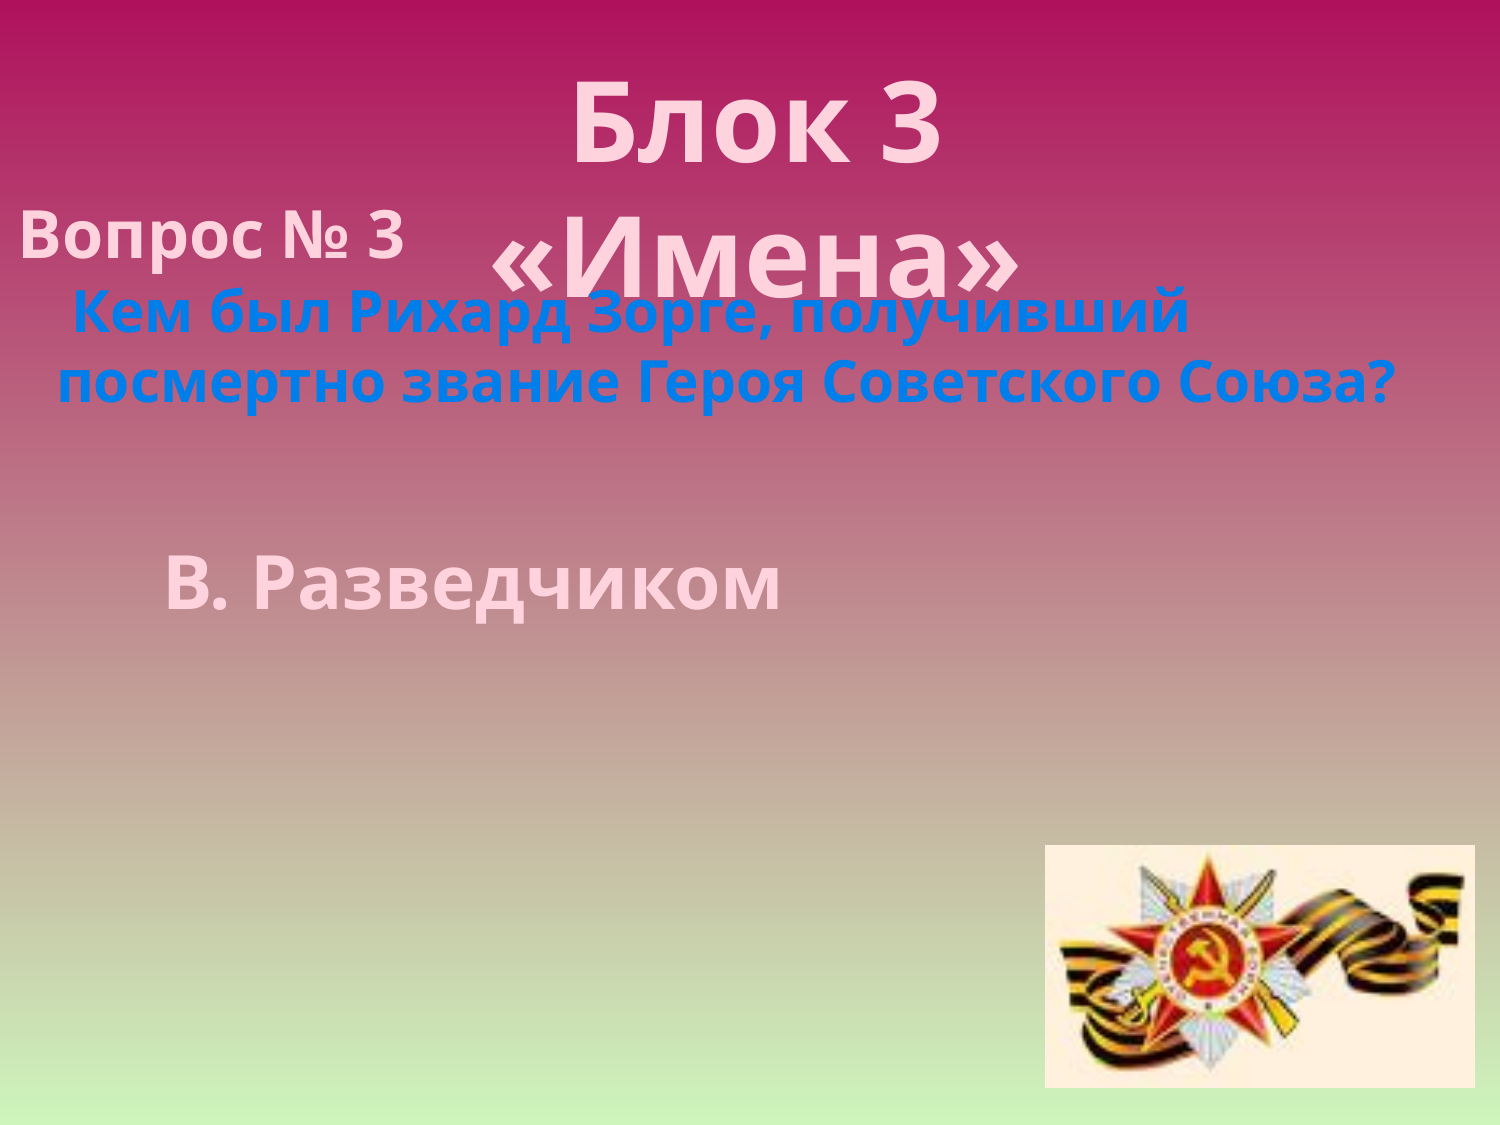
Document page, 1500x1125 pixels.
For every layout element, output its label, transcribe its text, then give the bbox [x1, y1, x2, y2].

text_box В. Разведчиком [147, 527, 904, 632]
text_box Вопрос № 3 [2, 184, 456, 280]
text_box Блок 3 «Имена» [277, 42, 1235, 267]
text_box Кем был Рихард Зорге, получивший посмертно звание Героя Советского Союза? [41, 267, 1436, 422]
picture [1044, 845, 1475, 1089]
